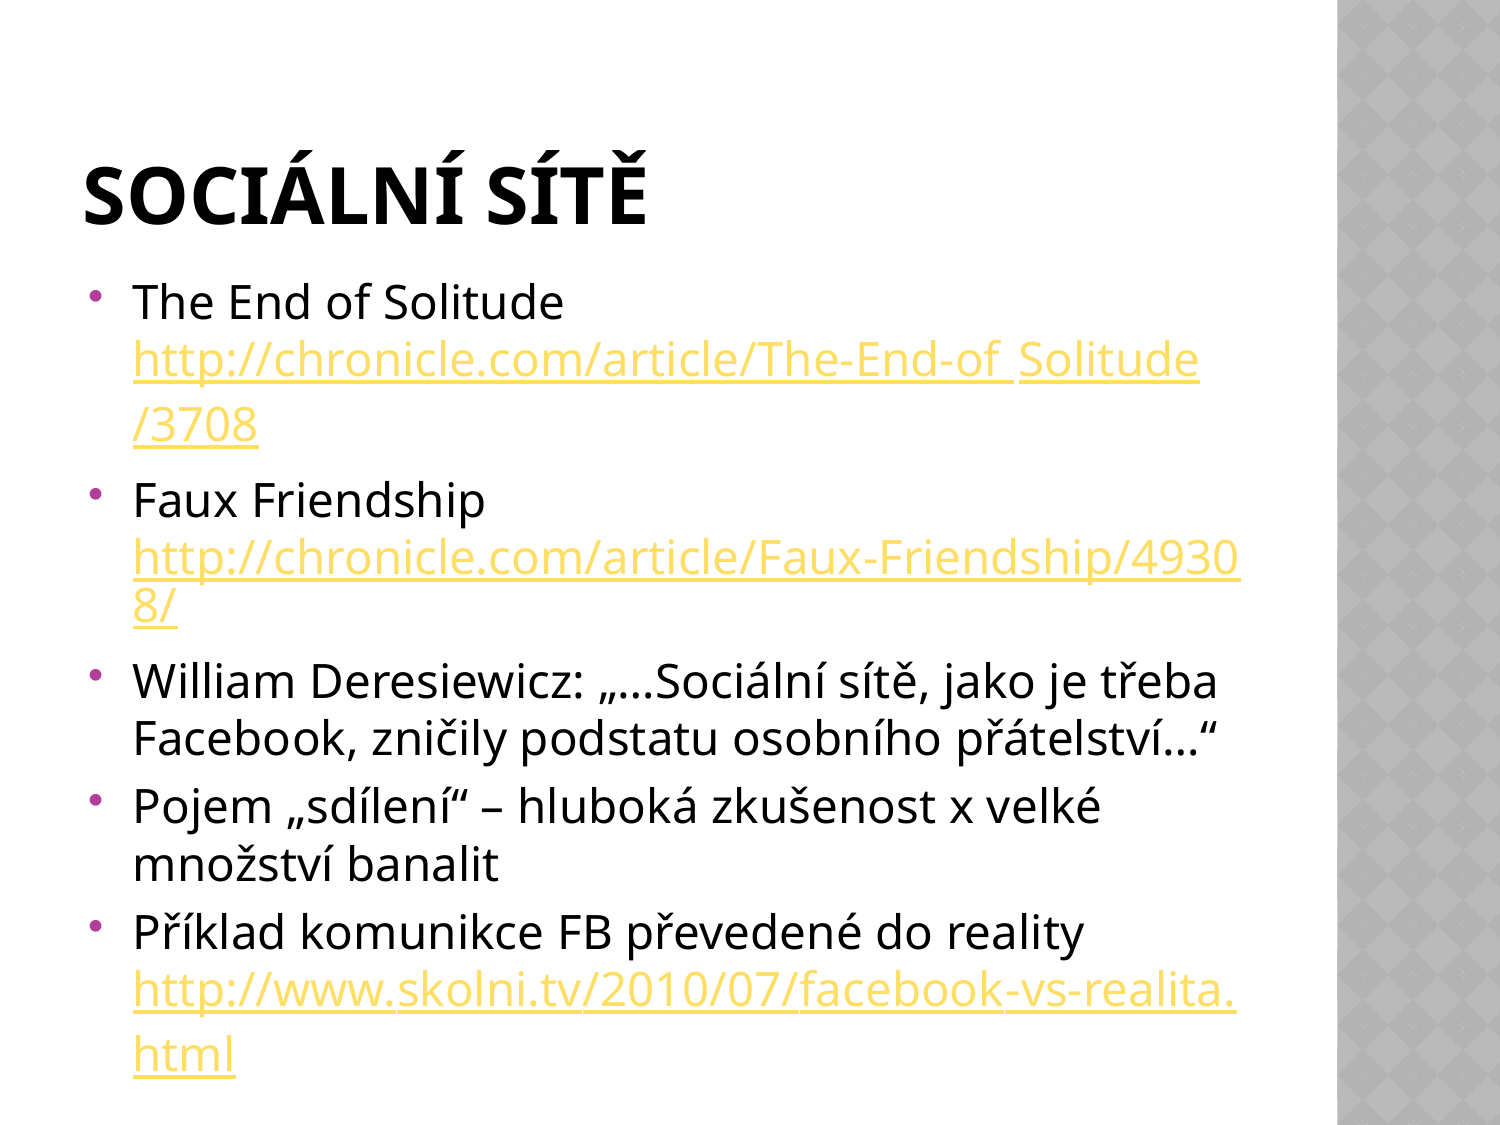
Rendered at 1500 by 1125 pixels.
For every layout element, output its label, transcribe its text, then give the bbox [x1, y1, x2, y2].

title Sociální sítě [75, 52, 1263, 240]
list The End of Solitude http://chronicle.com/article/The-End-of Solitude/3708 Faux Friendship http://chronicle.com/article/Faux-Friendship/49308/ William Deresiewicz: „…Sociální sítě, jako je třeba Facebook, zničily podstatu osobního přátelství…“ Pojem „sdílení“ – hluboká zkušenost x velké množství banalit Příklad komunikce FB převedené do reality http://www.skolni.tv/2010/07/facebook-vs-realita.html [75, 264, 1263, 1059]
